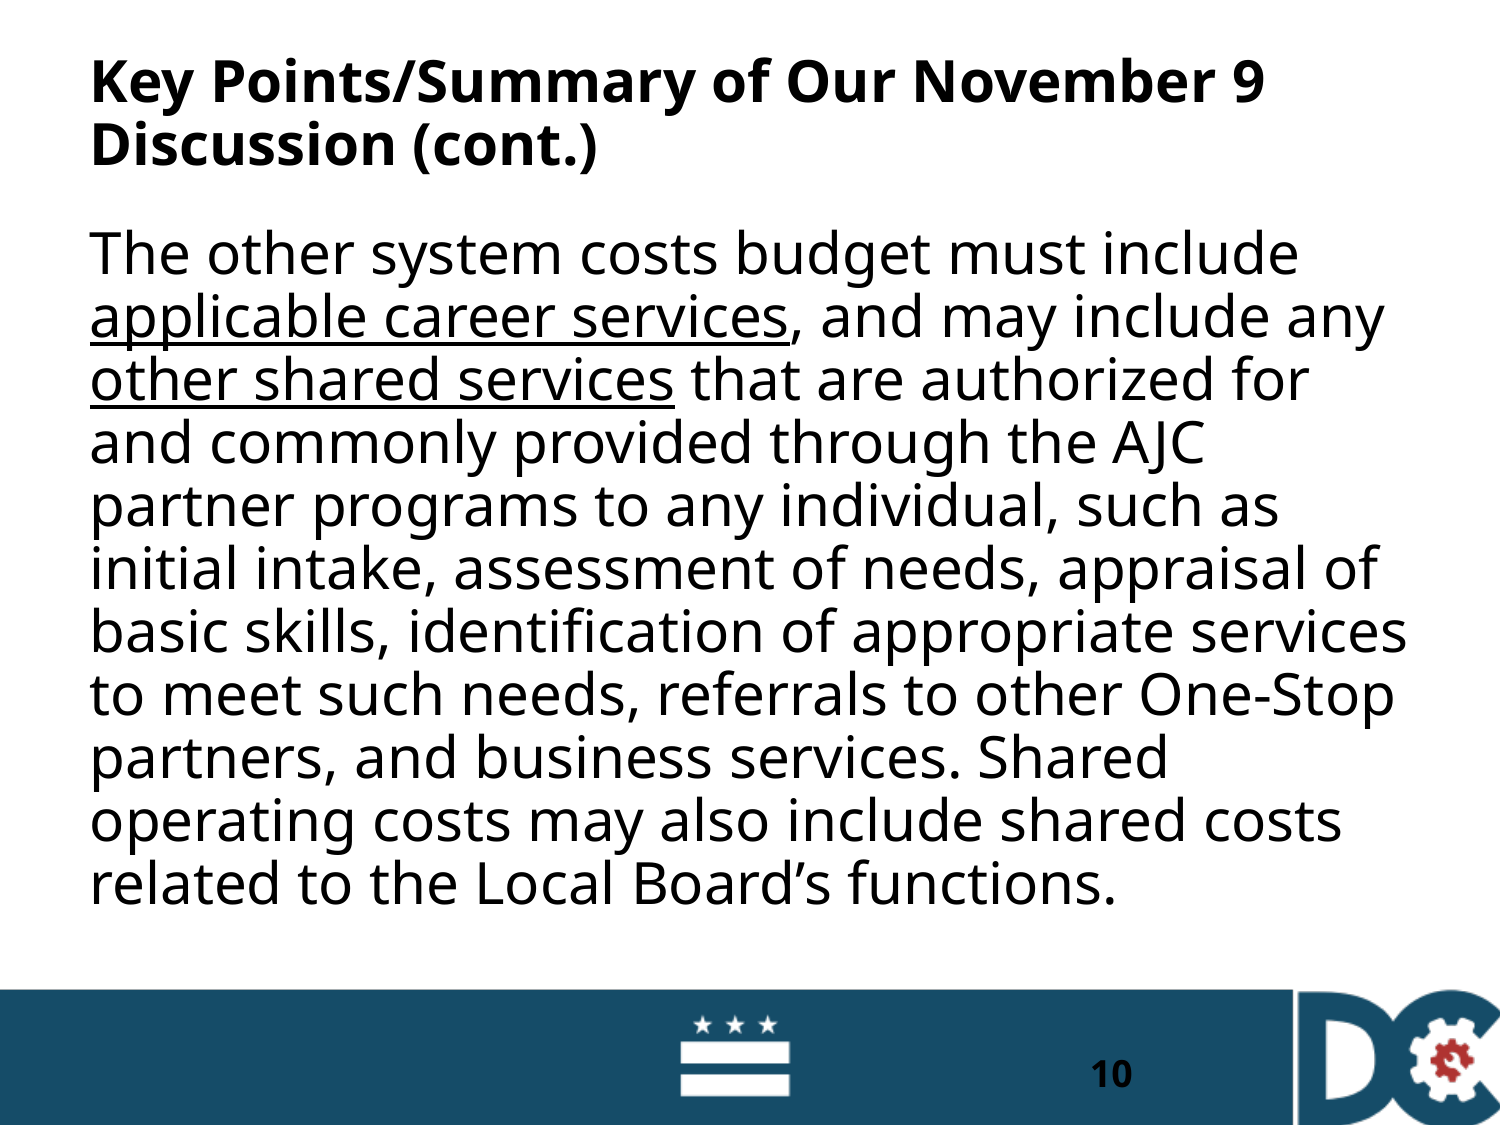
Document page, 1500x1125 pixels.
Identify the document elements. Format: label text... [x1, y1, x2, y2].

slide_number 10 [1074, 1042, 1425, 1103]
title Key Points/Summary of Our November 9 Discussion (cont.) [75, 45, 1425, 201]
list The other system costs budget must include applicable career services, and may include any other shared services that are authorized for and commonly provided through the AJC partner programs to any individual, such as initial intake, assessment of needs, appraisal of basic skills, identification of appropriate services to meet such needs, referrals to other One-Stop partners, and business services. Shared operating costs may also include shared costs related to the Local Board’s functions. [75, 216, 1425, 1005]
